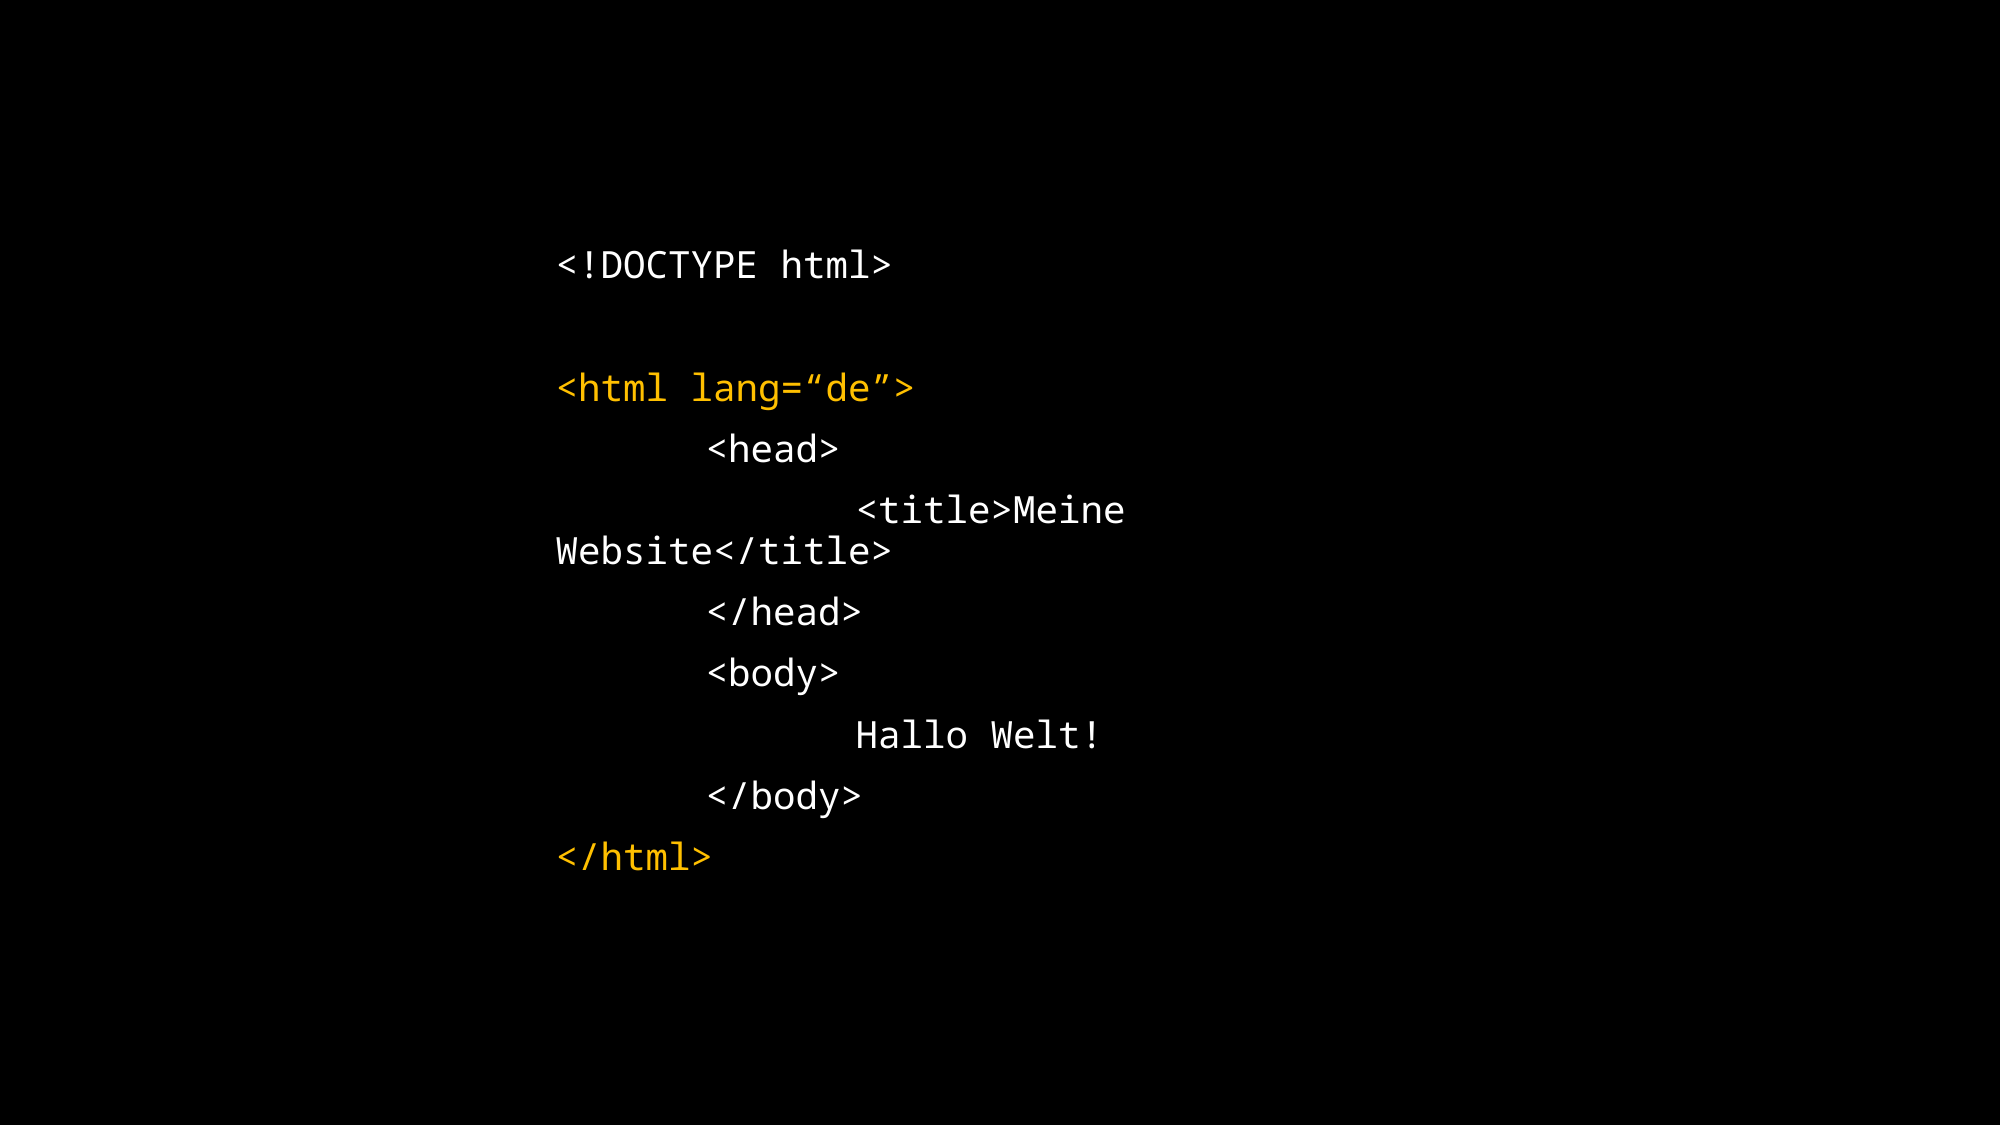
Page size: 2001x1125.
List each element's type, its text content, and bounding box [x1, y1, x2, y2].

list <!DOCTYPE html> <html lang=“de”> <head> <title>Meine Website</title> </head> <body> Hallo Welt! </body> </html> [540, 167, 1460, 957]
